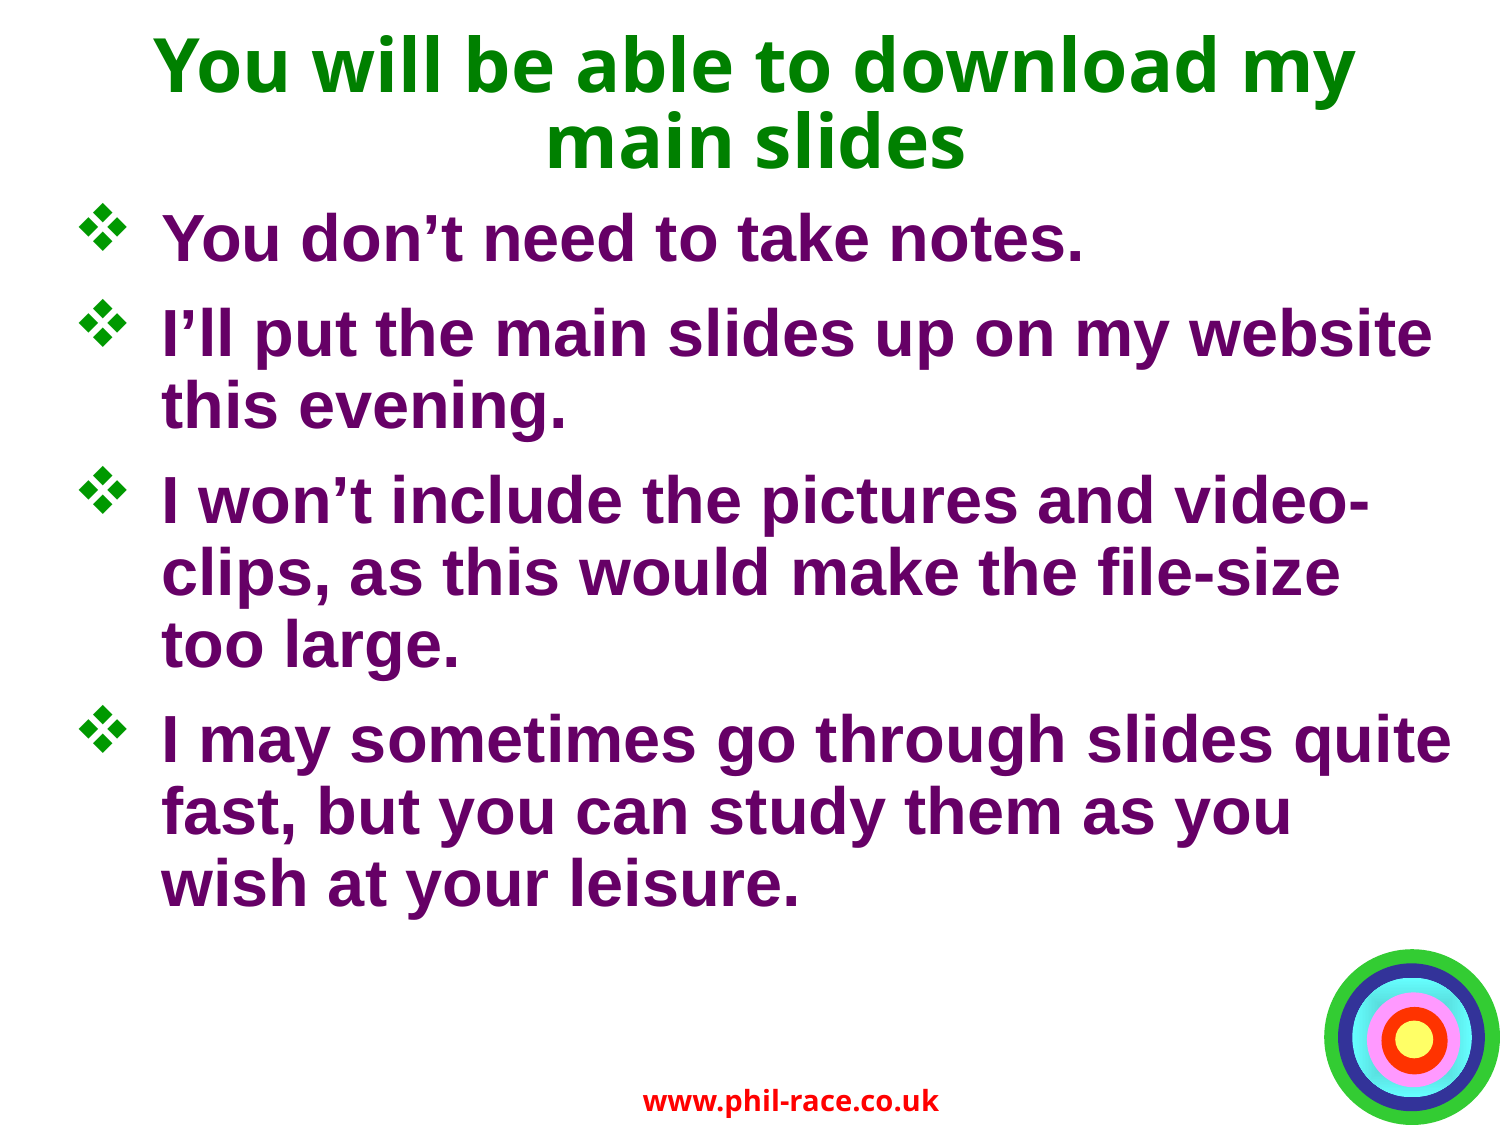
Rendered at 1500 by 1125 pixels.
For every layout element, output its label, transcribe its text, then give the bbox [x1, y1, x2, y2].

title You will be able to download my main slides [40, 30, 1471, 185]
list You don’t need to take notes. I’ll put the main slides up on my website this evening. I won’t include the pictures and video-clips, as this would make the file-size too large. I may sometimes go through slides quite fast, but you can study them as you wish at your leisure. [58, 196, 1471, 963]
